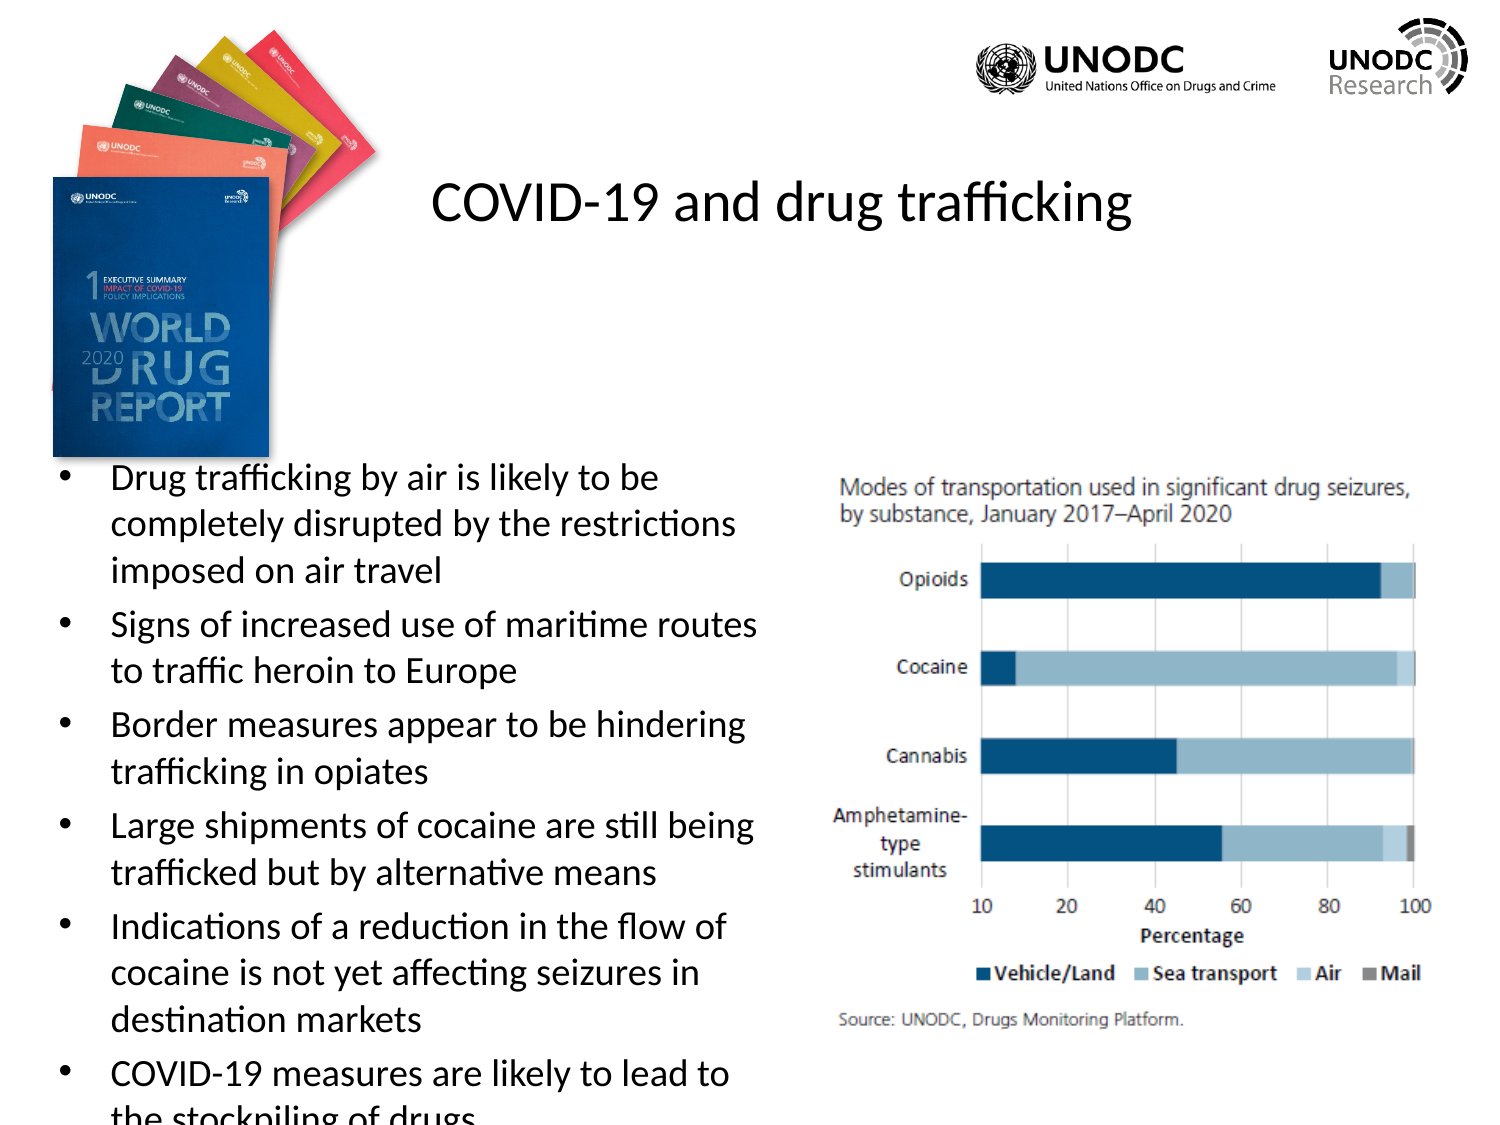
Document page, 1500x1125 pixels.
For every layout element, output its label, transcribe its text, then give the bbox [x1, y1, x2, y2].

picture [1320, 12, 1475, 103]
picture [52, 31, 375, 444]
text_box COVID-19 and drug trafficking [416, 155, 1162, 241]
picture [965, 32, 1283, 103]
picture [813, 444, 1452, 1054]
list Drug trafficking by air is likely to be completely disrupted by the restrictions imposed on air travel Signs of increased use of maritime routes to traffic heroin to Europe Border measures appear to be hindering trafficking in opiates Large shipments of cocaine are still being trafficked but by alternative means Indications of a reduction in the flow of cocaine is not yet affecting seizures in destination markets COVID-19 measures are likely to lead to the stockpiling of drugs [43, 444, 790, 1125]
